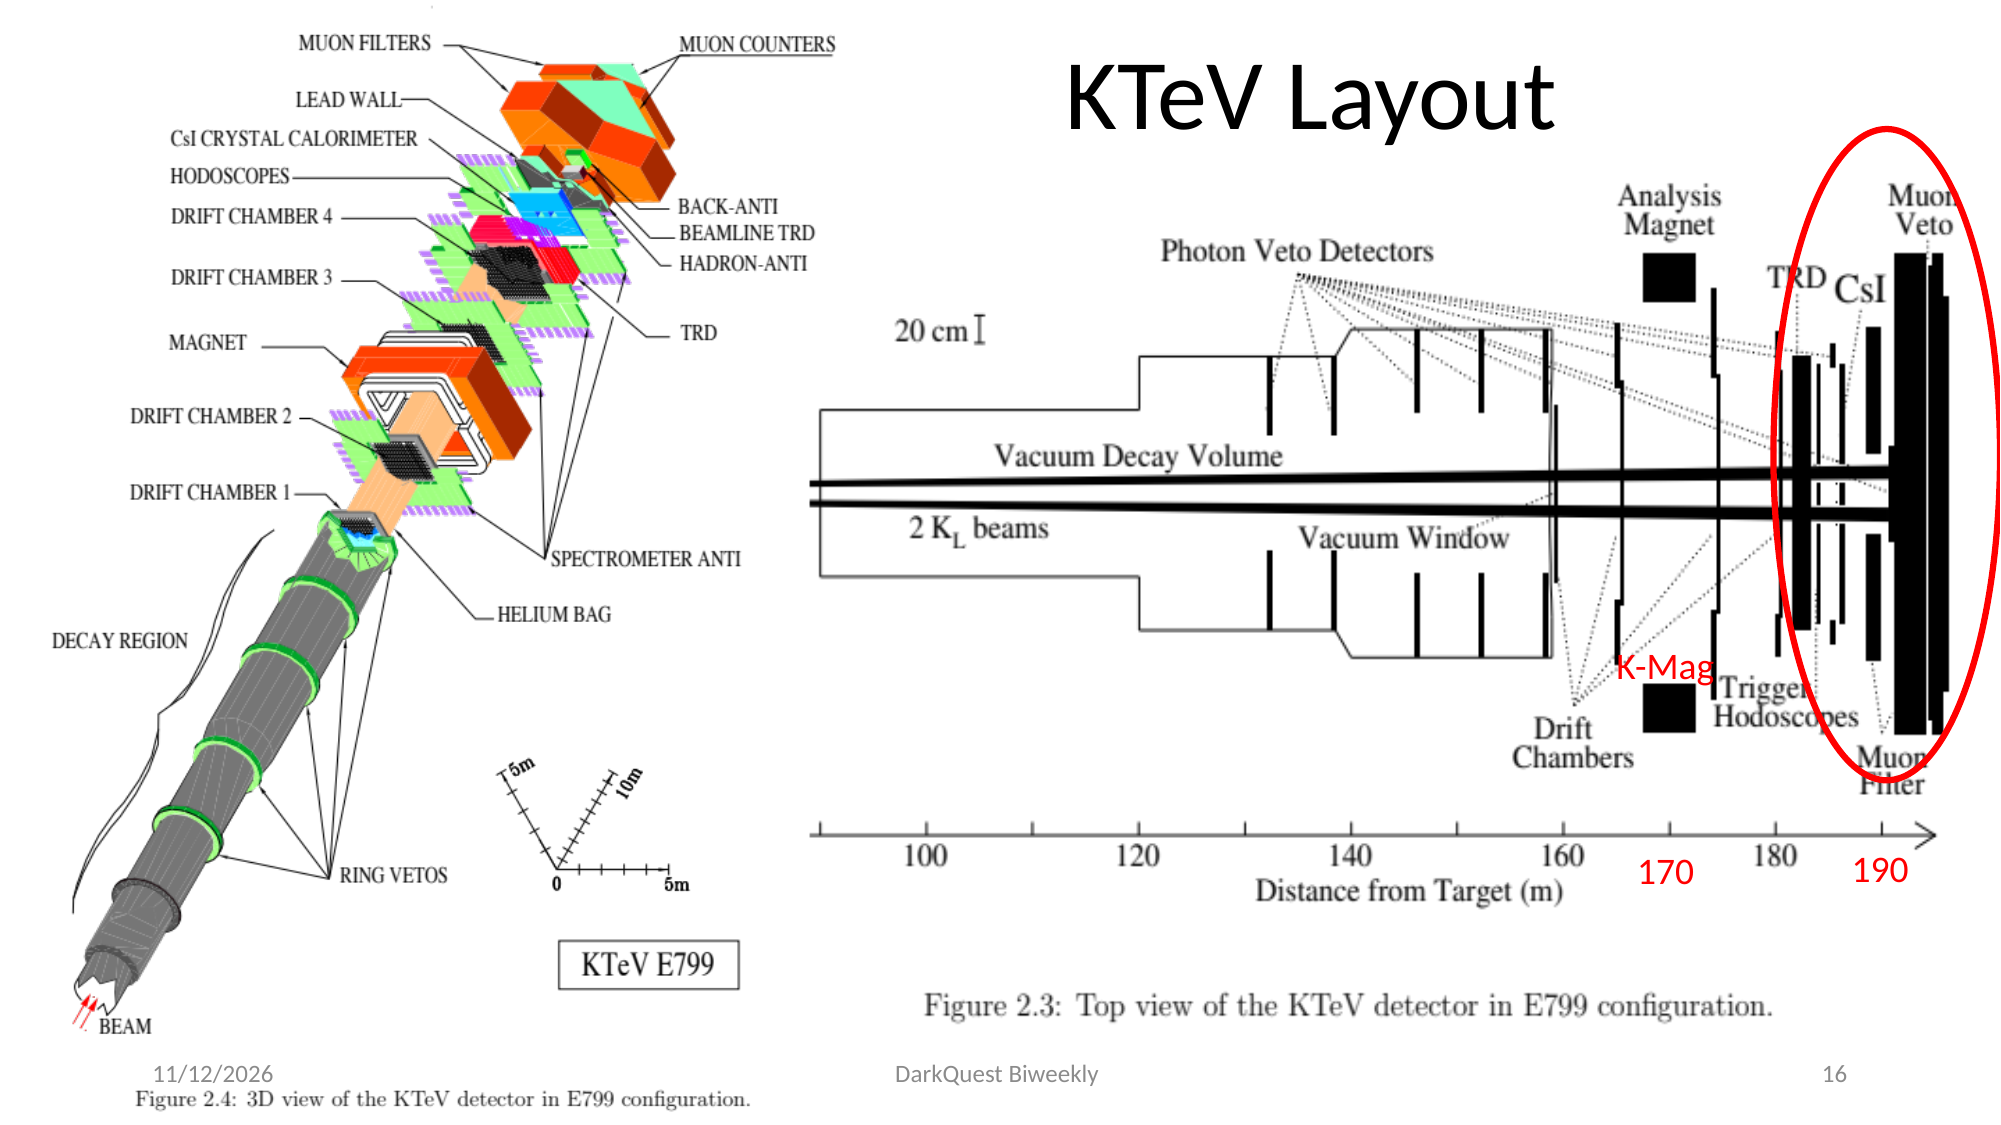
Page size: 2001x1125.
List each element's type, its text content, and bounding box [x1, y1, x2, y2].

text_box [1989, 308, 2000, 601]
picture [6, 0, 850, 1125]
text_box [850, 108, 1989, 1043]
slide_number 16 [1412, 1043, 1863, 1103]
text_box KTeV Layout [1050, 22, 1573, 108]
footer DarkQuest Biweekly [850, 1043, 1338, 1103]
